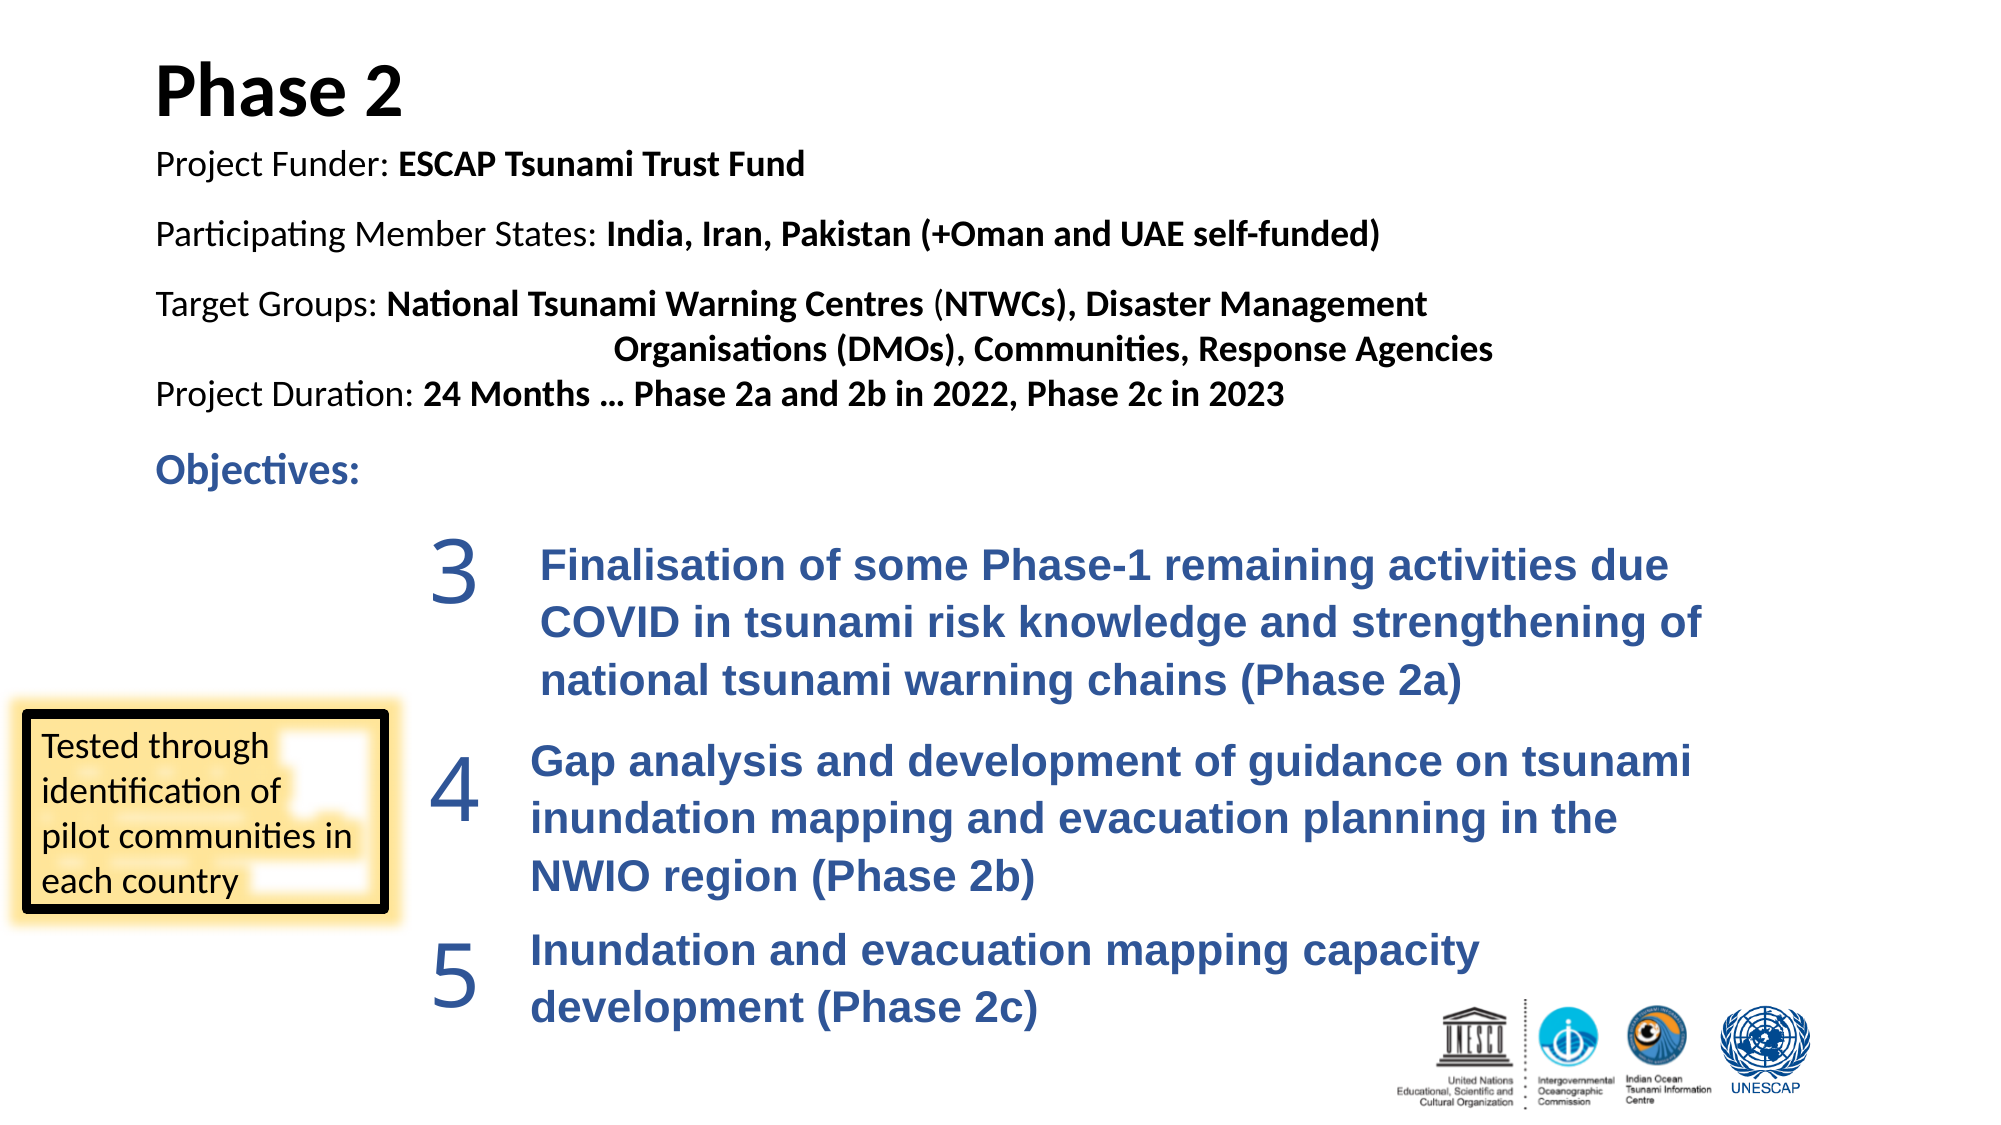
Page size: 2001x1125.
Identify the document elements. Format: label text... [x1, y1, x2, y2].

text_box Tested through identification of pilot communities in each country [26, 714, 385, 909]
text_box Phase 2 [140, 30, 743, 139]
text_box Inundation and evacuation mapping capacity development (Phase 2c) [515, 910, 1743, 1040]
text_box 3 [414, 506, 516, 629]
text_box Project Funder: ESCAP Tsunami Trust Fund Participating Member States: India, Iran, Pakistan (+Oman and UAE self-funded) Target Groups: National Tsunami Warning Centres (NTWCs), Disaster Management Organisations (DMOs), Communities, Response Agencies Project Duration: 24 Months … Phase 2a and 2b in 2022, Phase 2c in 2023 Objectives: [140, 131, 2000, 501]
text_box 4 [414, 725, 516, 847]
text_box Gap analysis and development of guidance on tsunami inundation mapping and evacuation planning in the NWIO region (Phase 2b) [515, 721, 1743, 908]
text_box 5 [414, 910, 516, 1033]
text_box Finalisation of some Phase-1 remaining activities due COVID in tsunami risk knowledge and strengthening of national tsunami warning chains (Phase 2a) [525, 525, 1797, 712]
picture [1393, 999, 1816, 1116]
